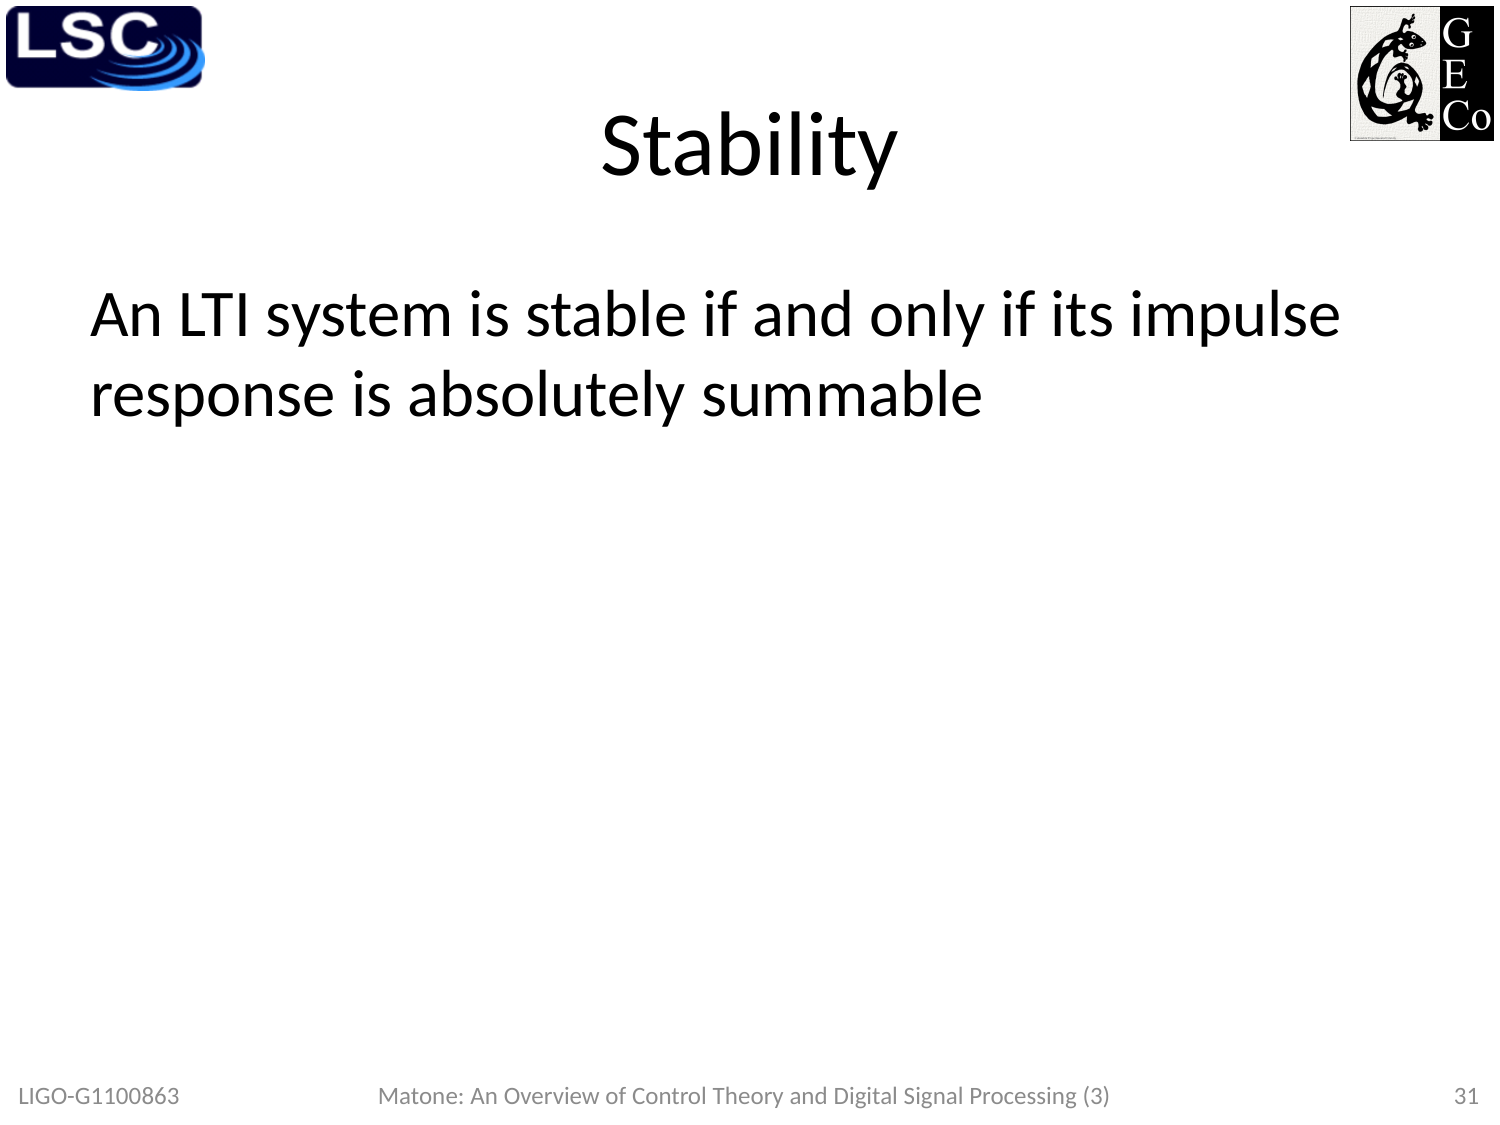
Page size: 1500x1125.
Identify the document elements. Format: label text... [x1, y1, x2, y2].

slide_number LIGO-G1100863 [3, 1065, 323, 1125]
footer Matone: An Overview of Control Theory and Digital Signal Processing (3) [323, 1064, 1167, 1125]
title Stability [75, 45, 1425, 233]
slide_number 31 [1144, 1065, 1495, 1125]
picture [6, 6, 205, 91]
picture [1350, 6, 1494, 141]
